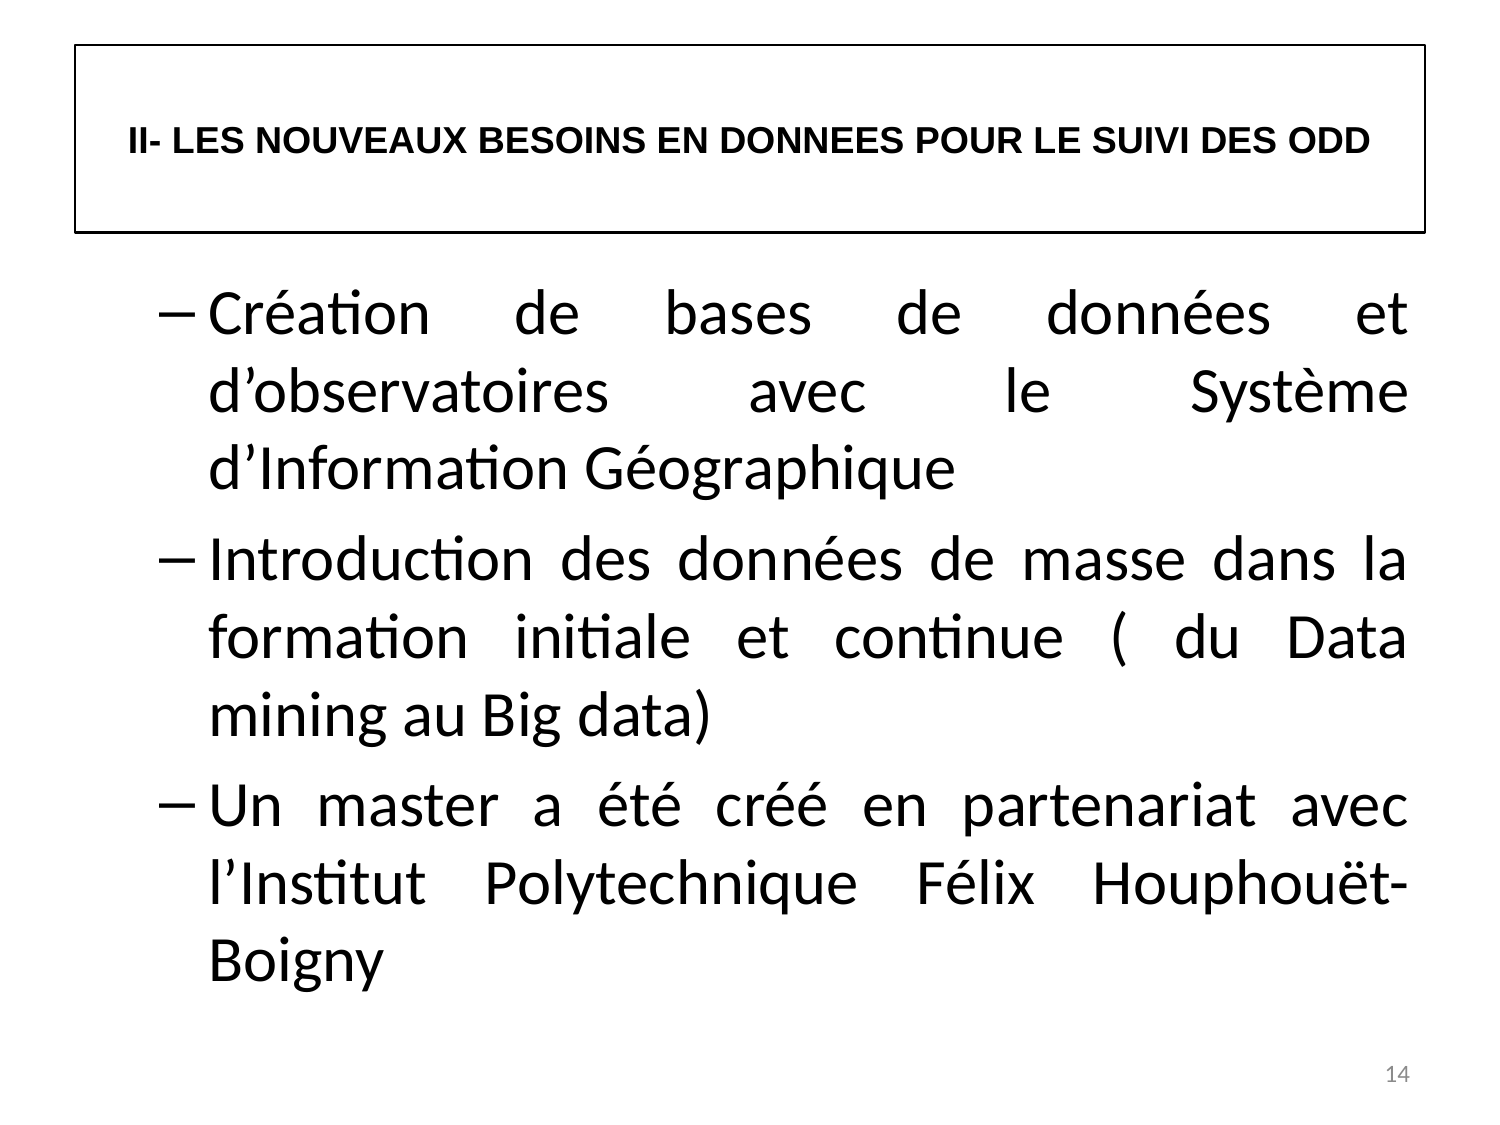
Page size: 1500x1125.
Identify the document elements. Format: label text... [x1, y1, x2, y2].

title II- LES NOUVEAUX BESOINS EN DONNEES POUR LE SUIVI DES ODD [75, 45, 1425, 233]
list Création de bases de données et d’observatoires avec le Système d’Information Géographique Introduction des données de masse dans la formation initiale et continue ( du Data mining au Big data) Un master a été créé en partenariat avec l’Institut Polytechnique Félix Houphouët-Boigny [75, 262, 1425, 1005]
slide_number 14 [1074, 1042, 1425, 1103]
